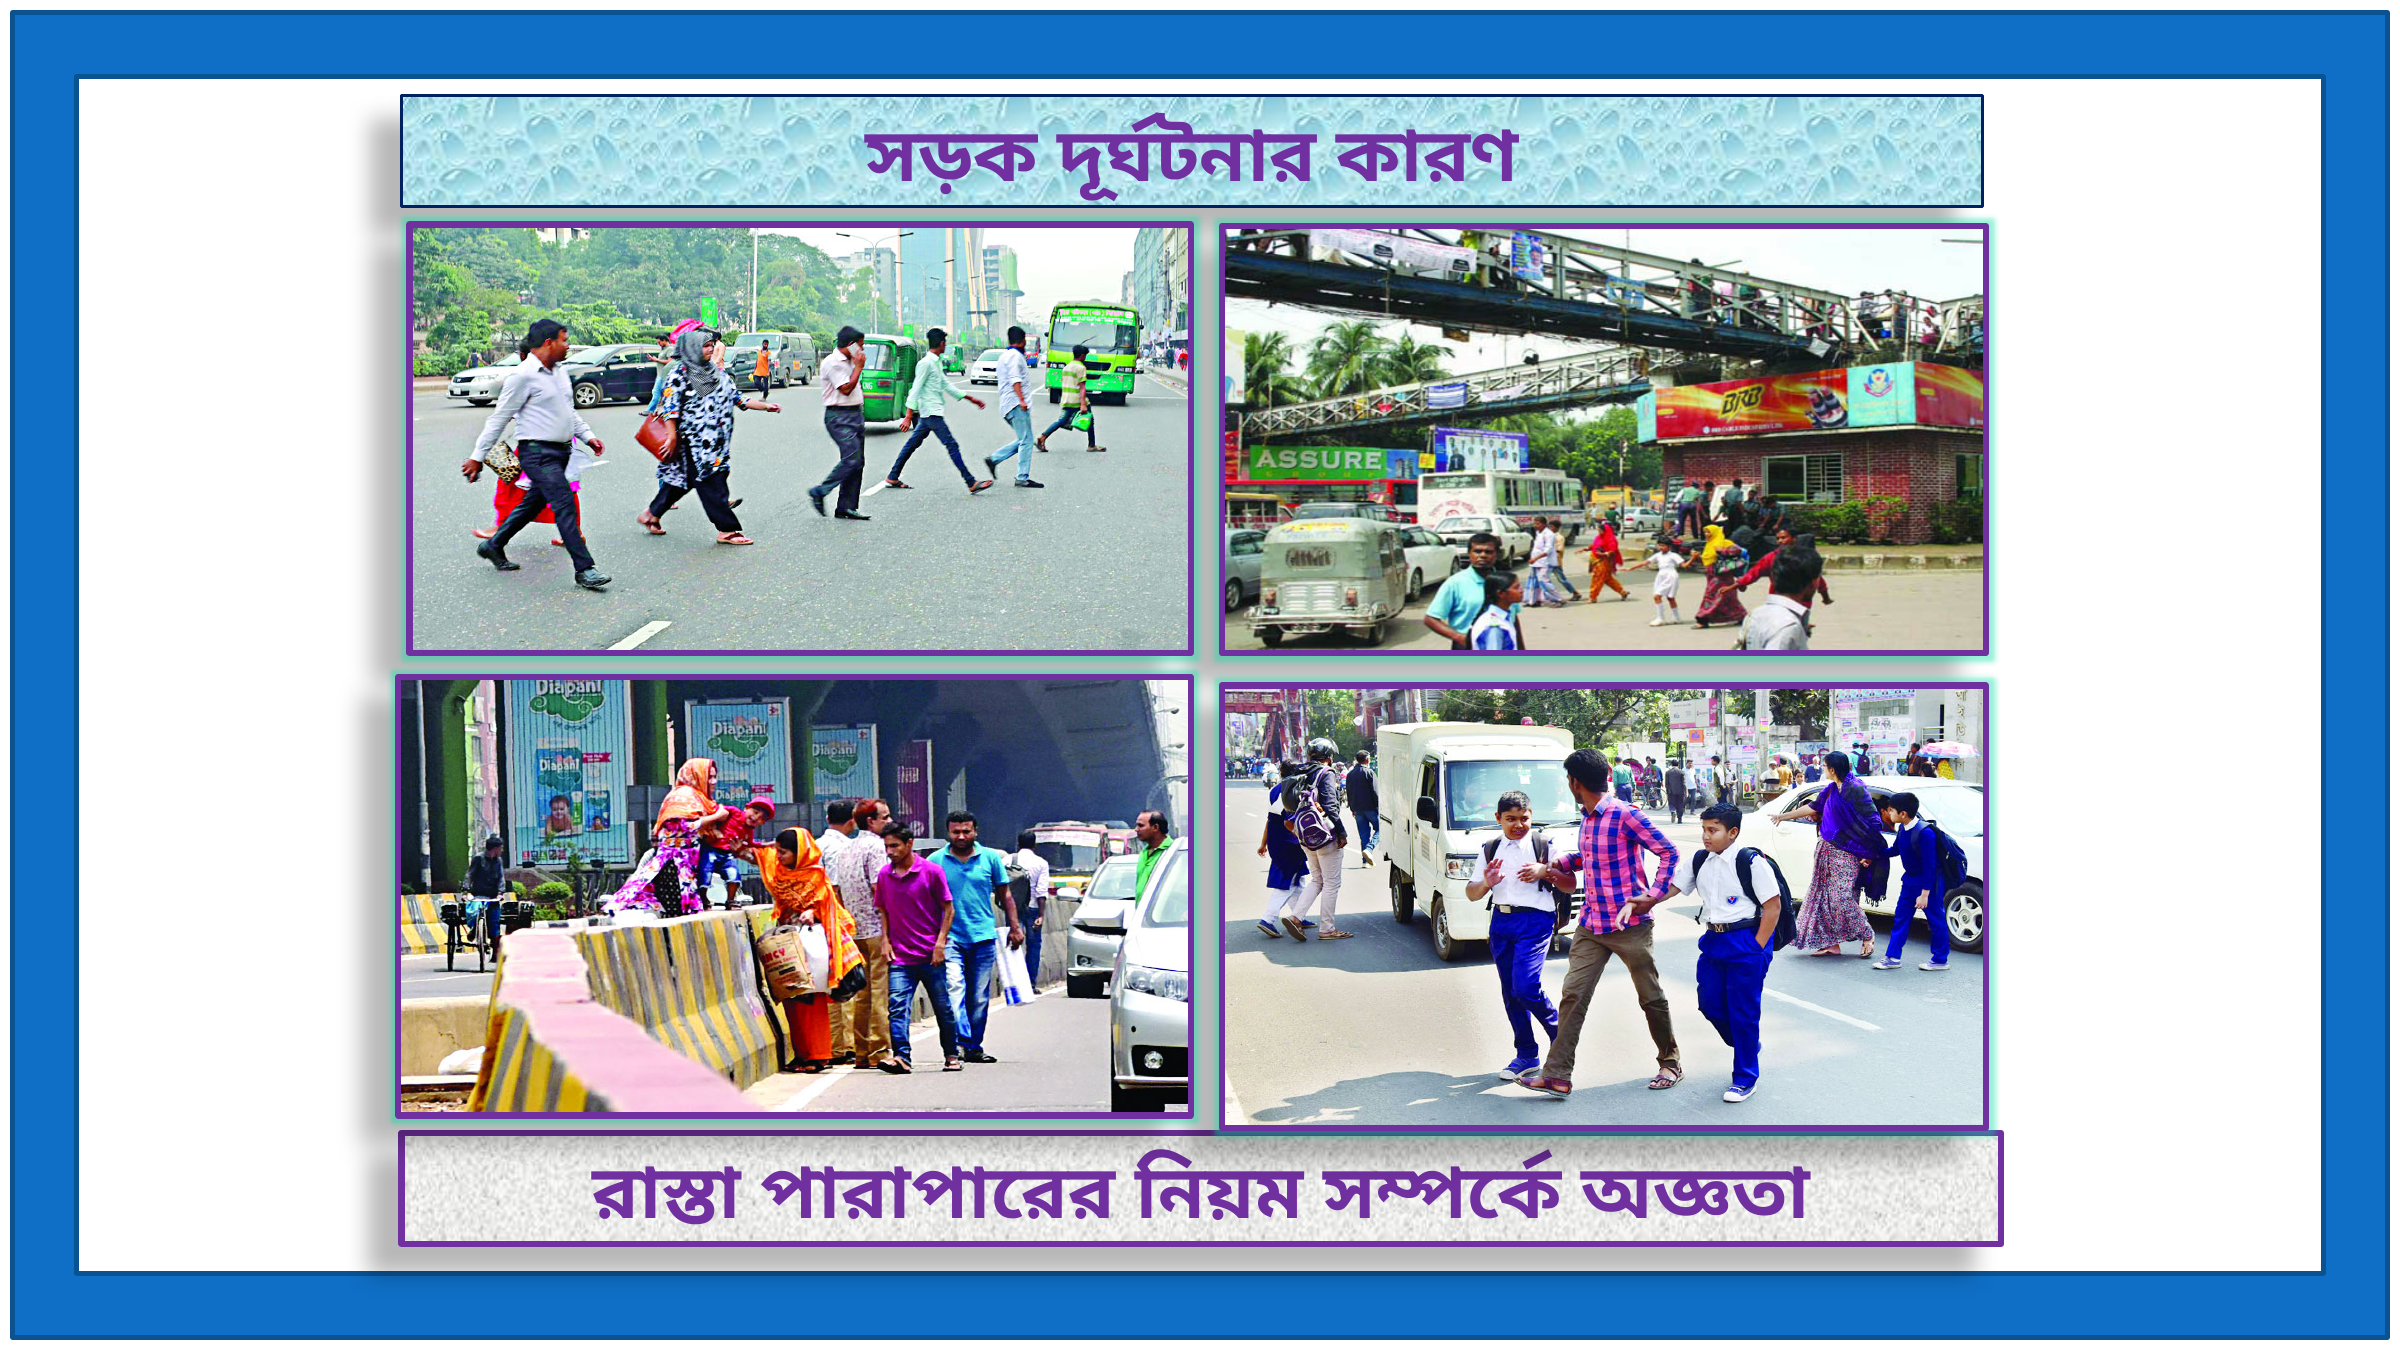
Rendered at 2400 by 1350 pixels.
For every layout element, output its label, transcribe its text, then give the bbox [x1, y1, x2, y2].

picture [401, 679, 1188, 1113]
picture [1224, 688, 1983, 1126]
text_box সড়ক দূর্ঘটনার কারণ [401, 95, 1983, 207]
picture [412, 227, 1188, 651]
text_box রাস্তা পারাপারের নিয়ম সম্পর্কে অজ্ঞতা [401, 1132, 2002, 1245]
picture [1224, 228, 1983, 651]
